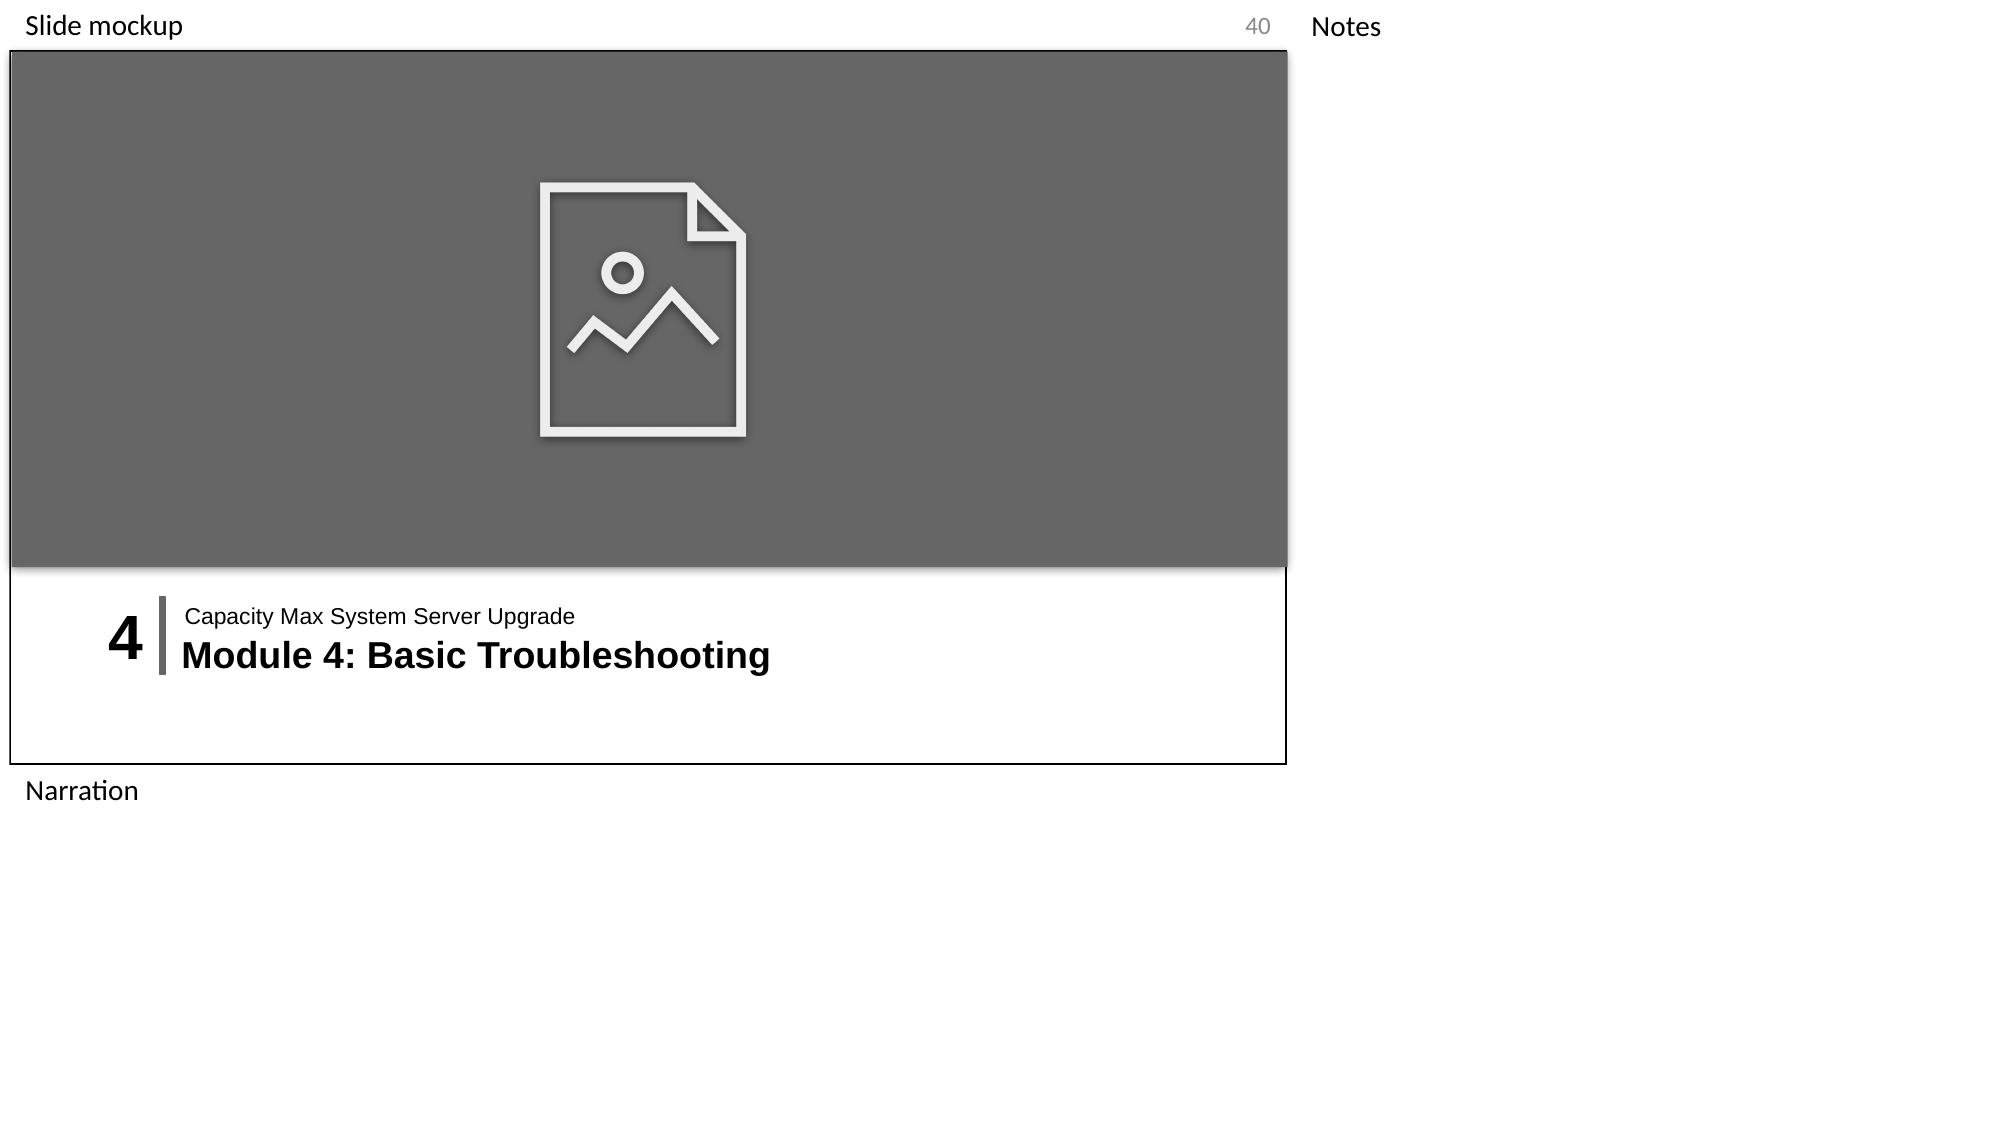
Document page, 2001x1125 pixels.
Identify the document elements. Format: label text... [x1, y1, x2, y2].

text_box Capacity Max System Server Upgrade [169, 587, 862, 632]
slide_number ‹#› [873, 0, 1286, 47]
text_box [11, 51, 1288, 568]
text_box Module 4: Basic Troubleshooting [166, 629, 859, 679]
picture [486, 152, 800, 466]
text_box [159, 597, 166, 675]
text_box 4 [93, 582, 155, 660]
